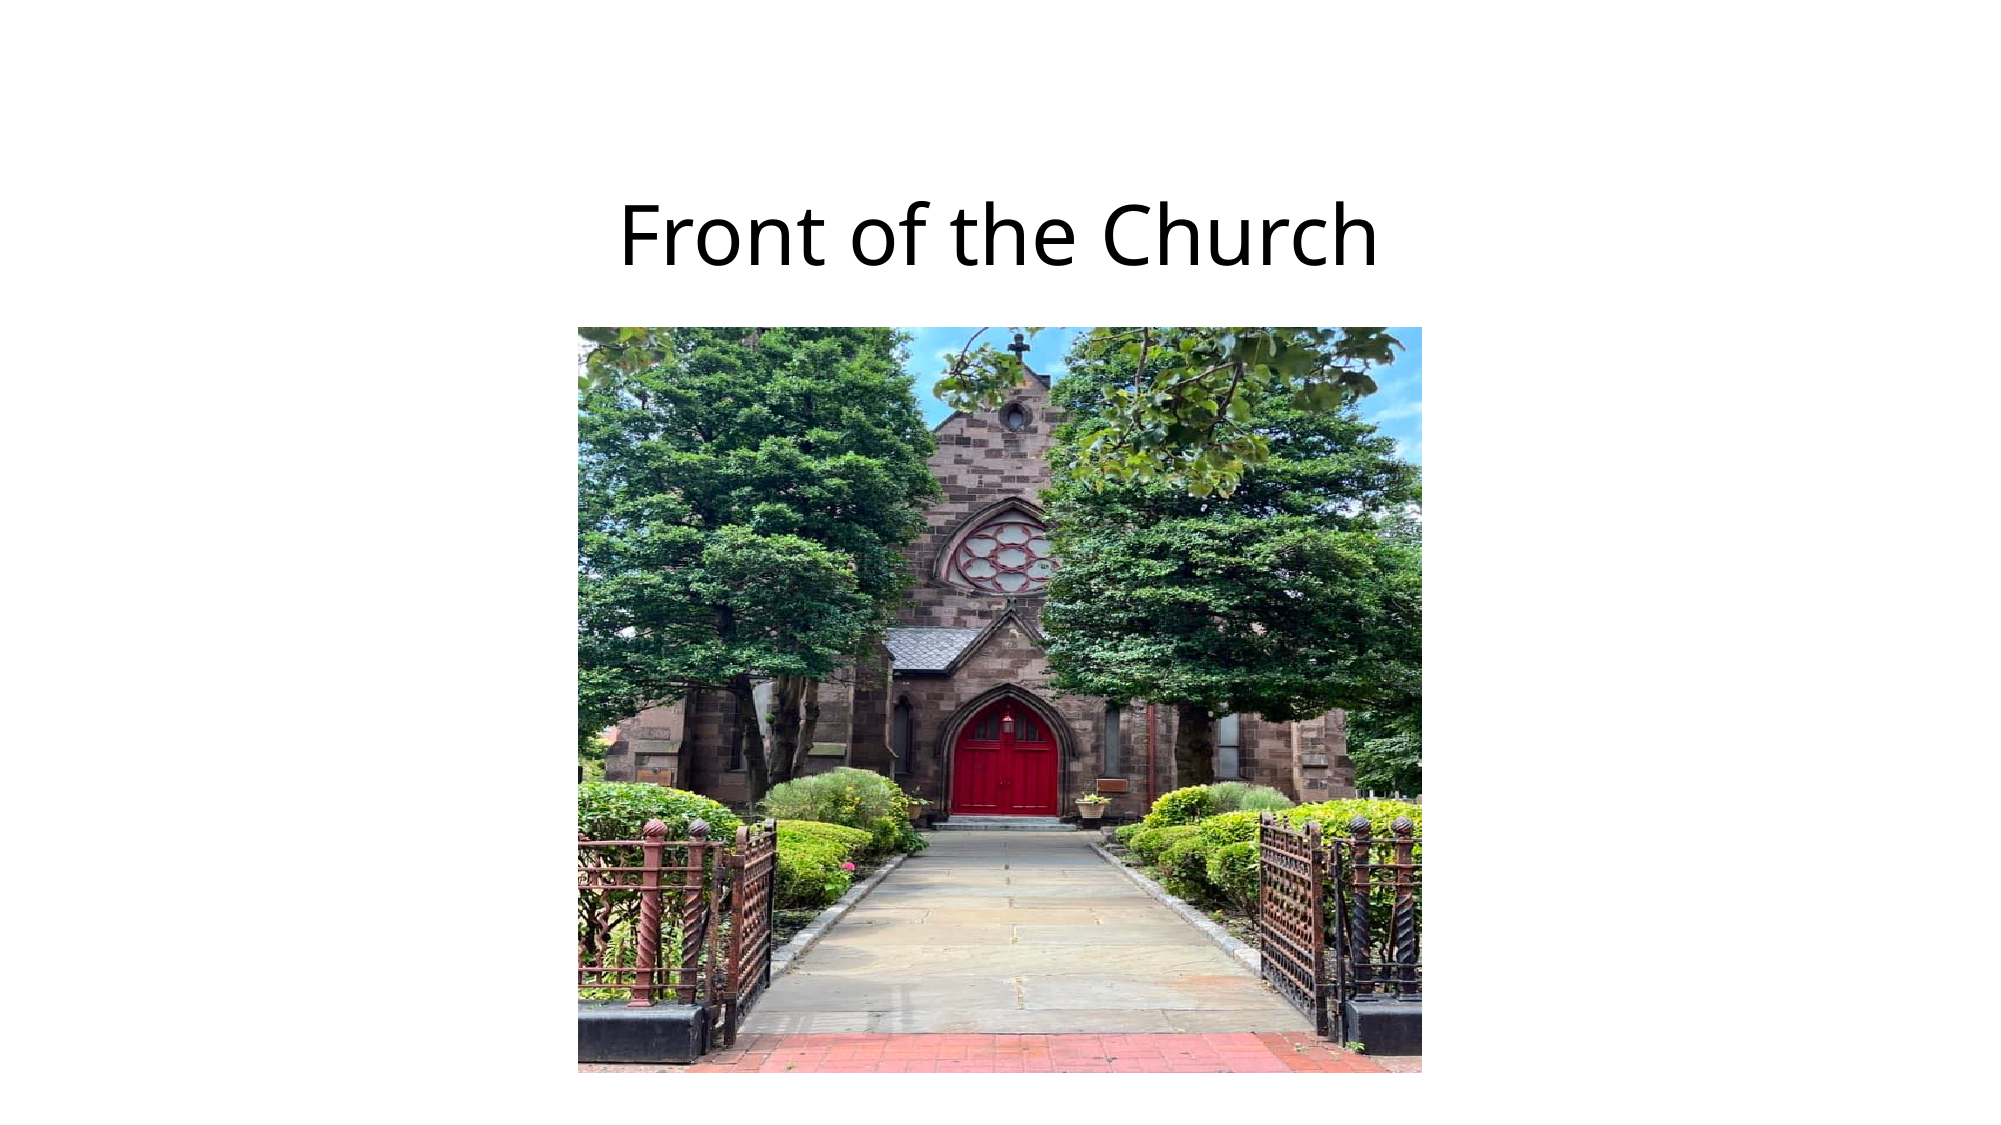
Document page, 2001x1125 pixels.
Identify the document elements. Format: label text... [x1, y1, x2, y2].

title Front of the Church [249, 184, 1750, 291]
picture [578, 327, 1422, 1074]
